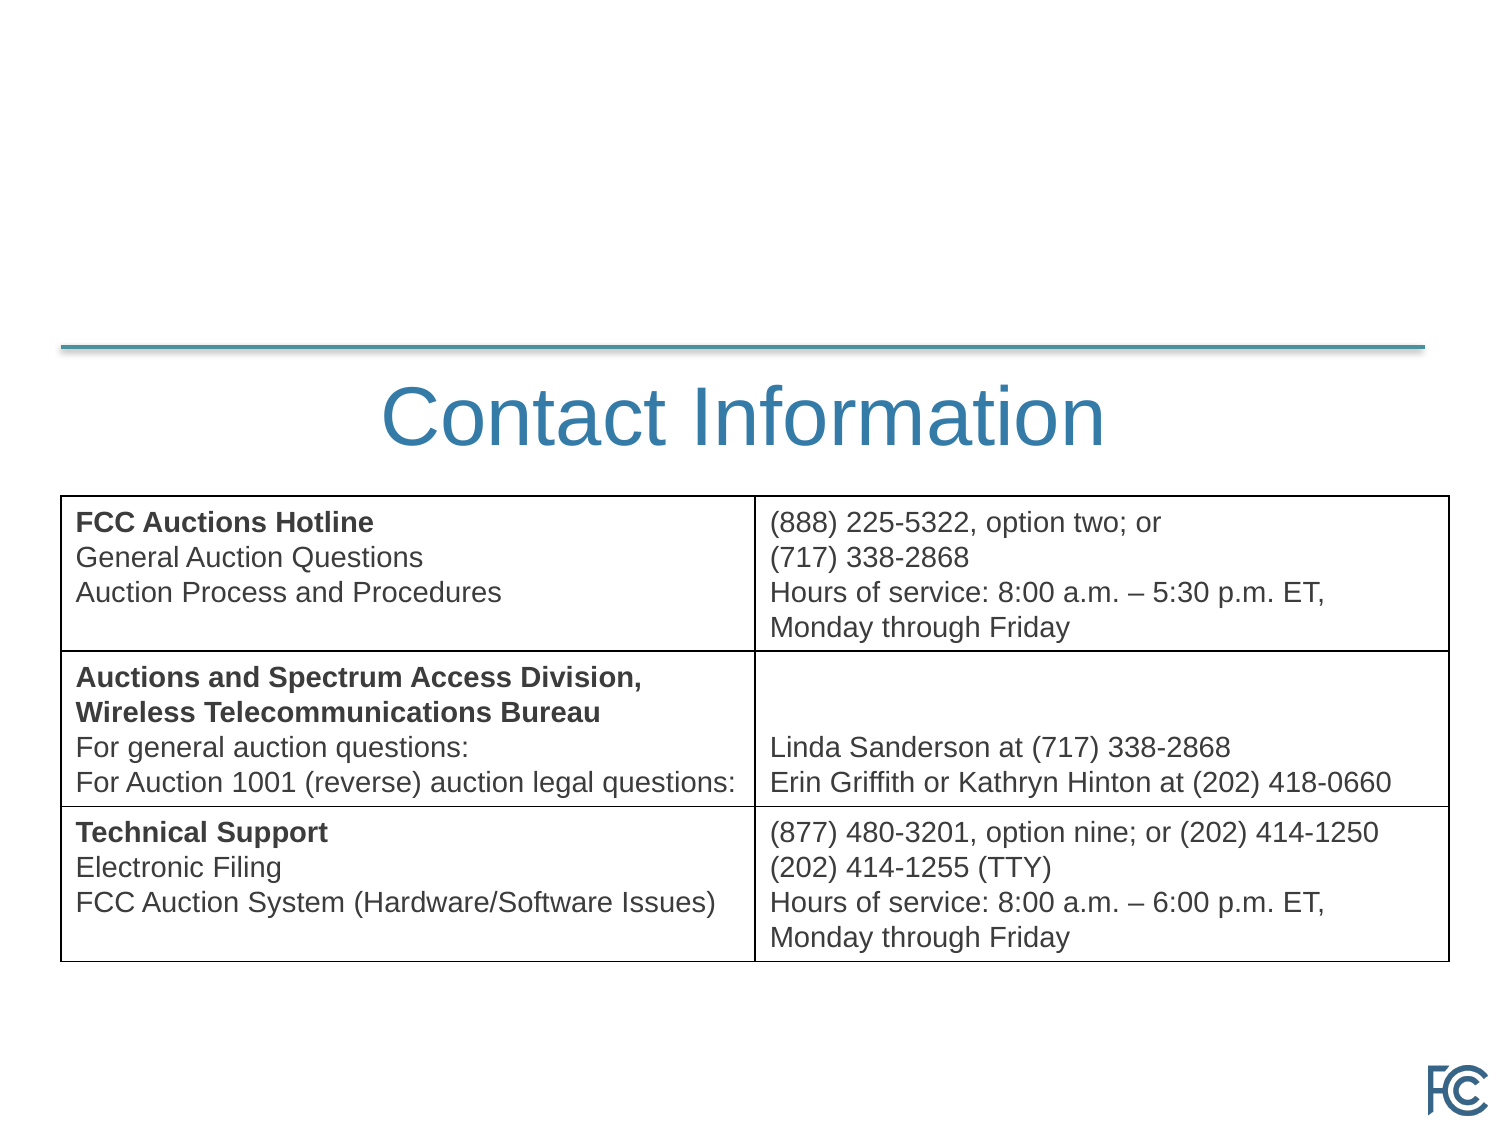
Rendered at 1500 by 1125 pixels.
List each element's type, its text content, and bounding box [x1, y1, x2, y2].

picture [1428, 1065, 1488, 1116]
table_cell Linda Sanderson at (717) 338-2868 Erin Griffith or Kathryn Hinton at (202) 418-0660 [756, 652, 1448, 806]
table_header FCC Auctions Hotline General Auction Questions Auction Process and Procedures [62, 497, 754, 650]
title Contact Information [12, 354, 1475, 547]
table_cell Technical Support Electronic Filing FCC Auction System (Hardware/Software Issues) [62, 807, 754, 961]
table_cell (877) 480-3201, option nine; or (202) 414-1250 (202) 414-1255 (TTY) Hours of service: 8:00 a.m. – 6:00 p.m. ET, Monday through Friday [756, 807, 1448, 961]
table_cell Auctions and Spectrum Access Division, Wireless Telecommunications Bureau For general auction questions: For Auction 1001 (reverse) auction legal questions: [62, 652, 754, 806]
picture [0, 2, 1372, 1018]
table_header (888) 225-5322, option two; or (717) 338-2868 Hours of service: 8:00 a.m. – 5:30 p.m. ET, Monday through Friday [756, 497, 1448, 650]
